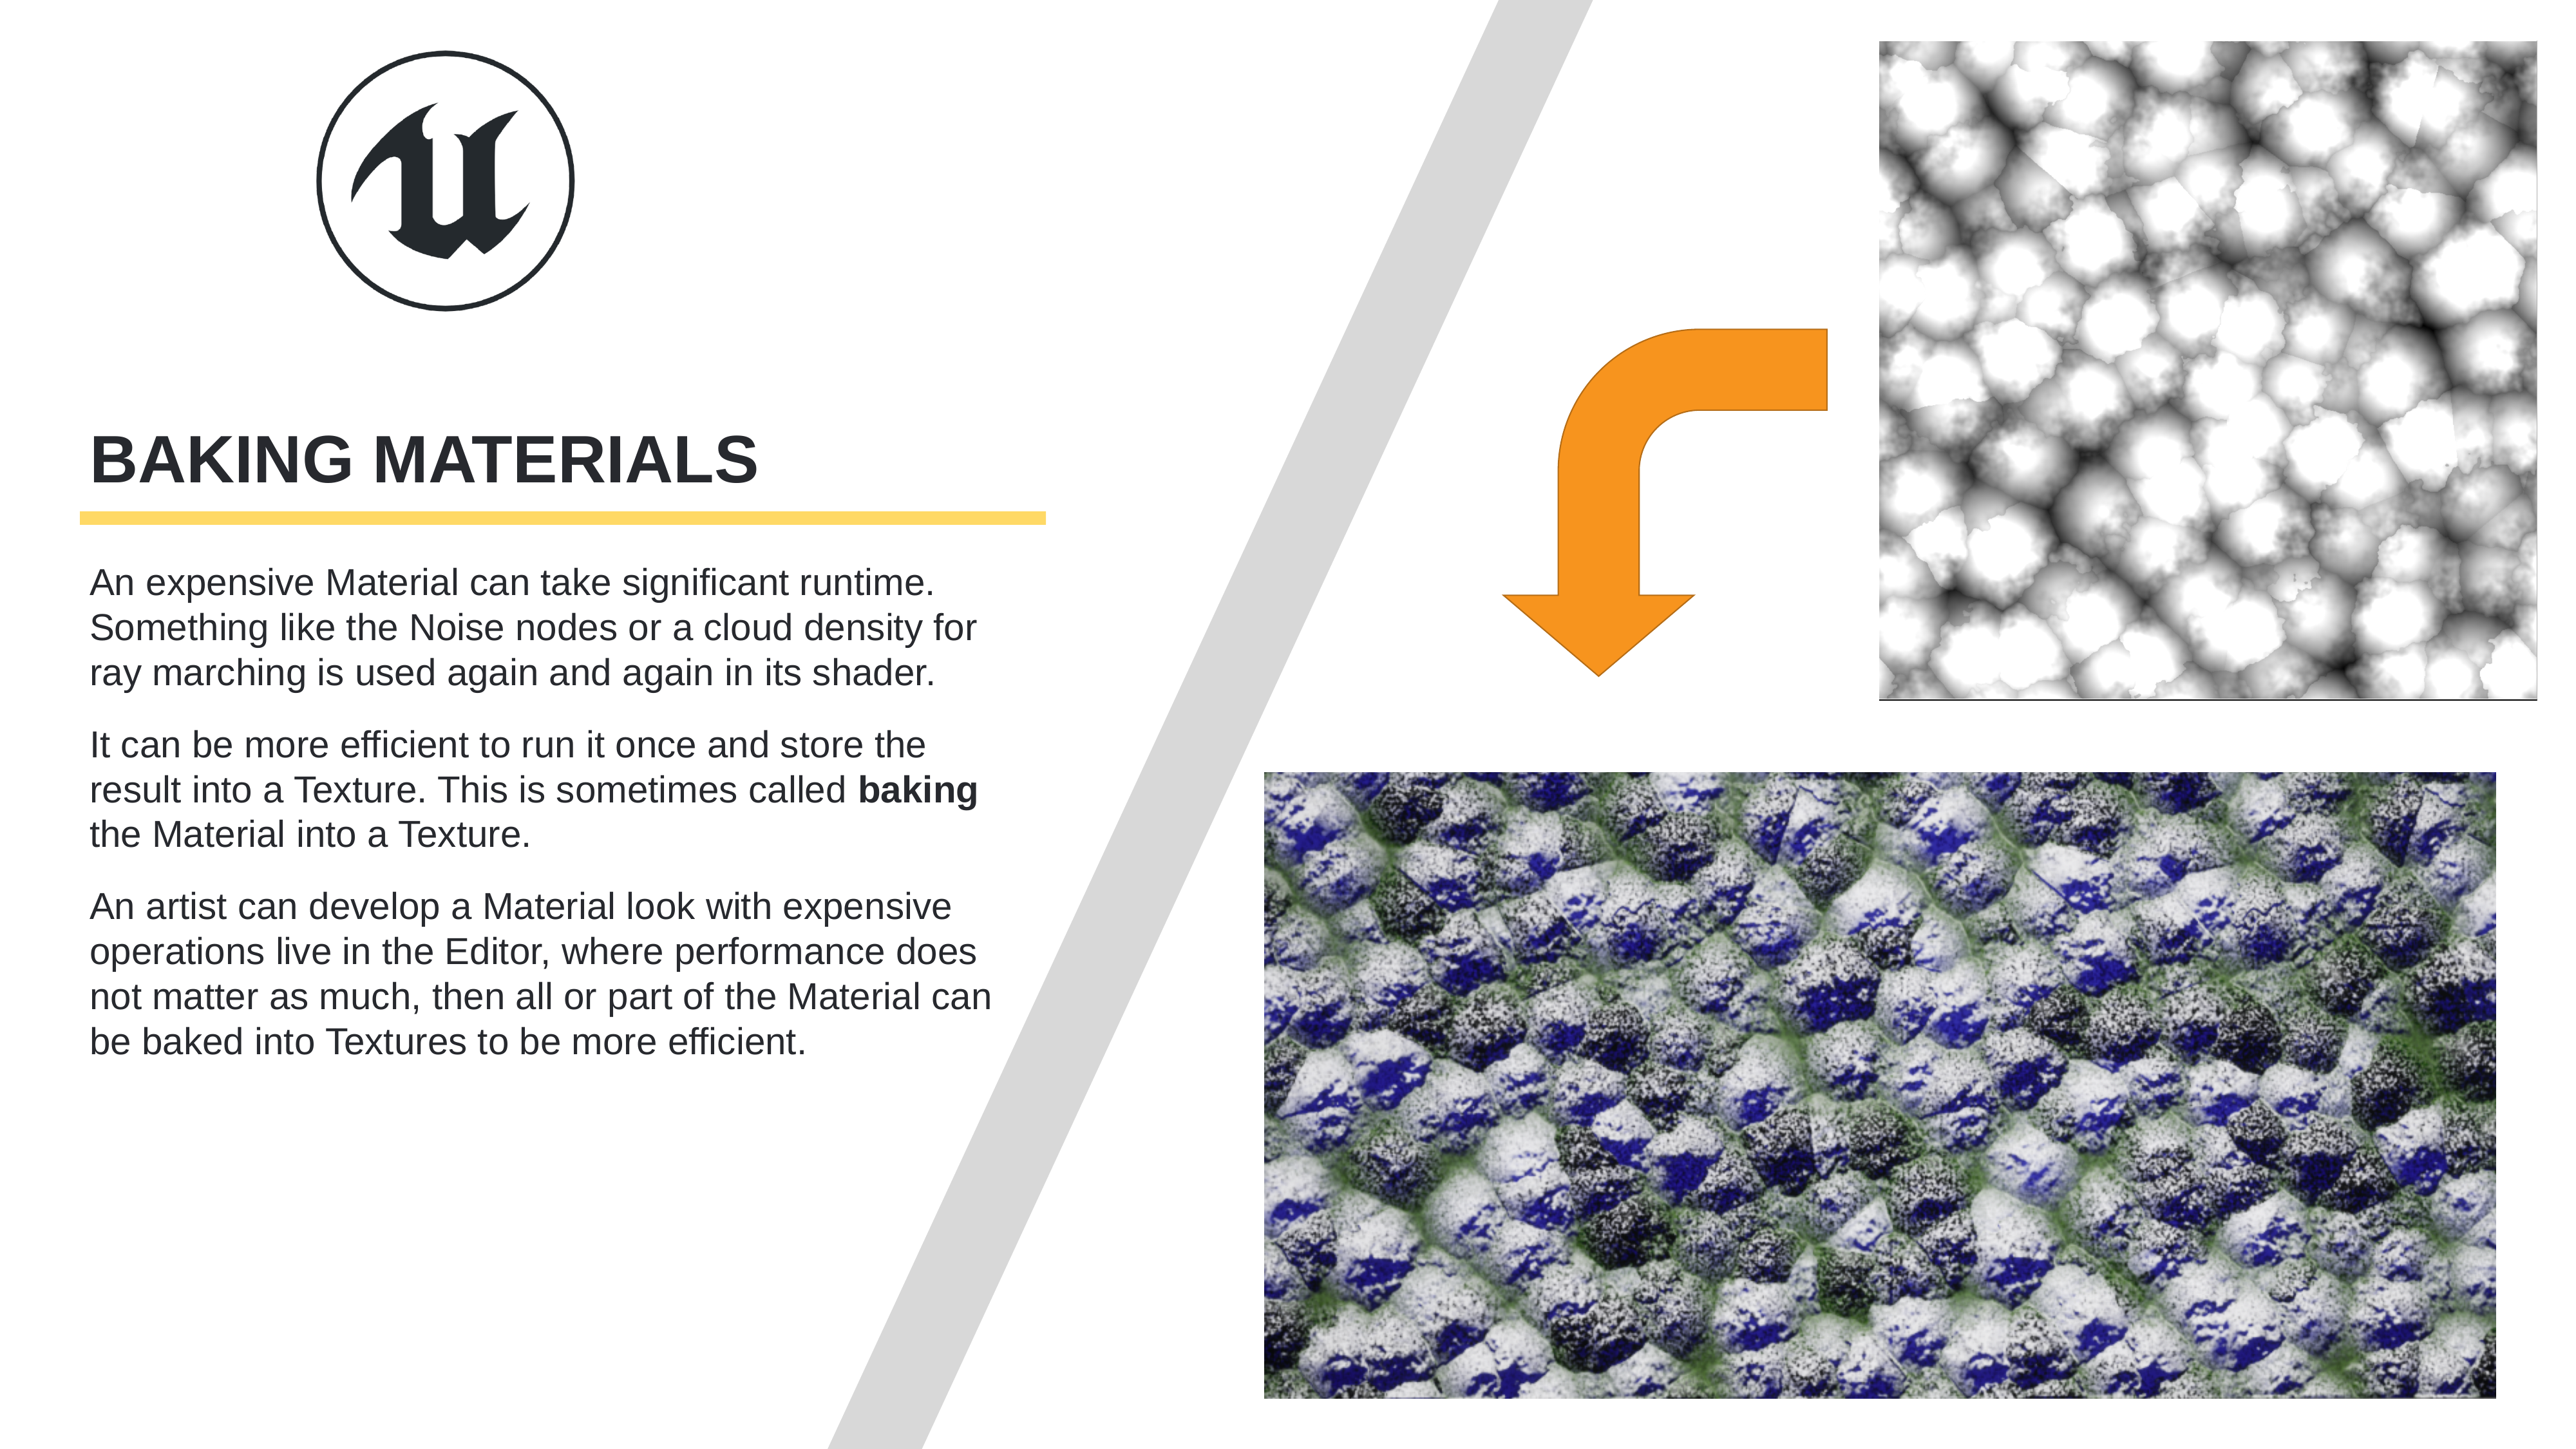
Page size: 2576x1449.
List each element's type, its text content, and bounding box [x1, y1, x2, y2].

title Baking Materials [80, 41, 1073, 502]
text_box [1501, 328, 1828, 677]
picture [1264, 772, 2496, 1399]
list An expensive Material can take significant runtime. Something like the Noise nodes or a cloud density for ray marching is used again and again in its shader. It can be more efficient to run it once and store the result into a Texture. This is sometimes called baking the Material into a Texture. An artist can develop a Material look with expensive operations live in the Editor, where performance does not matter as much, then all or part of the Material can be baked into Textures to be more efficient. [80, 553, 1036, 1399]
picture [1879, 41, 2537, 701]
